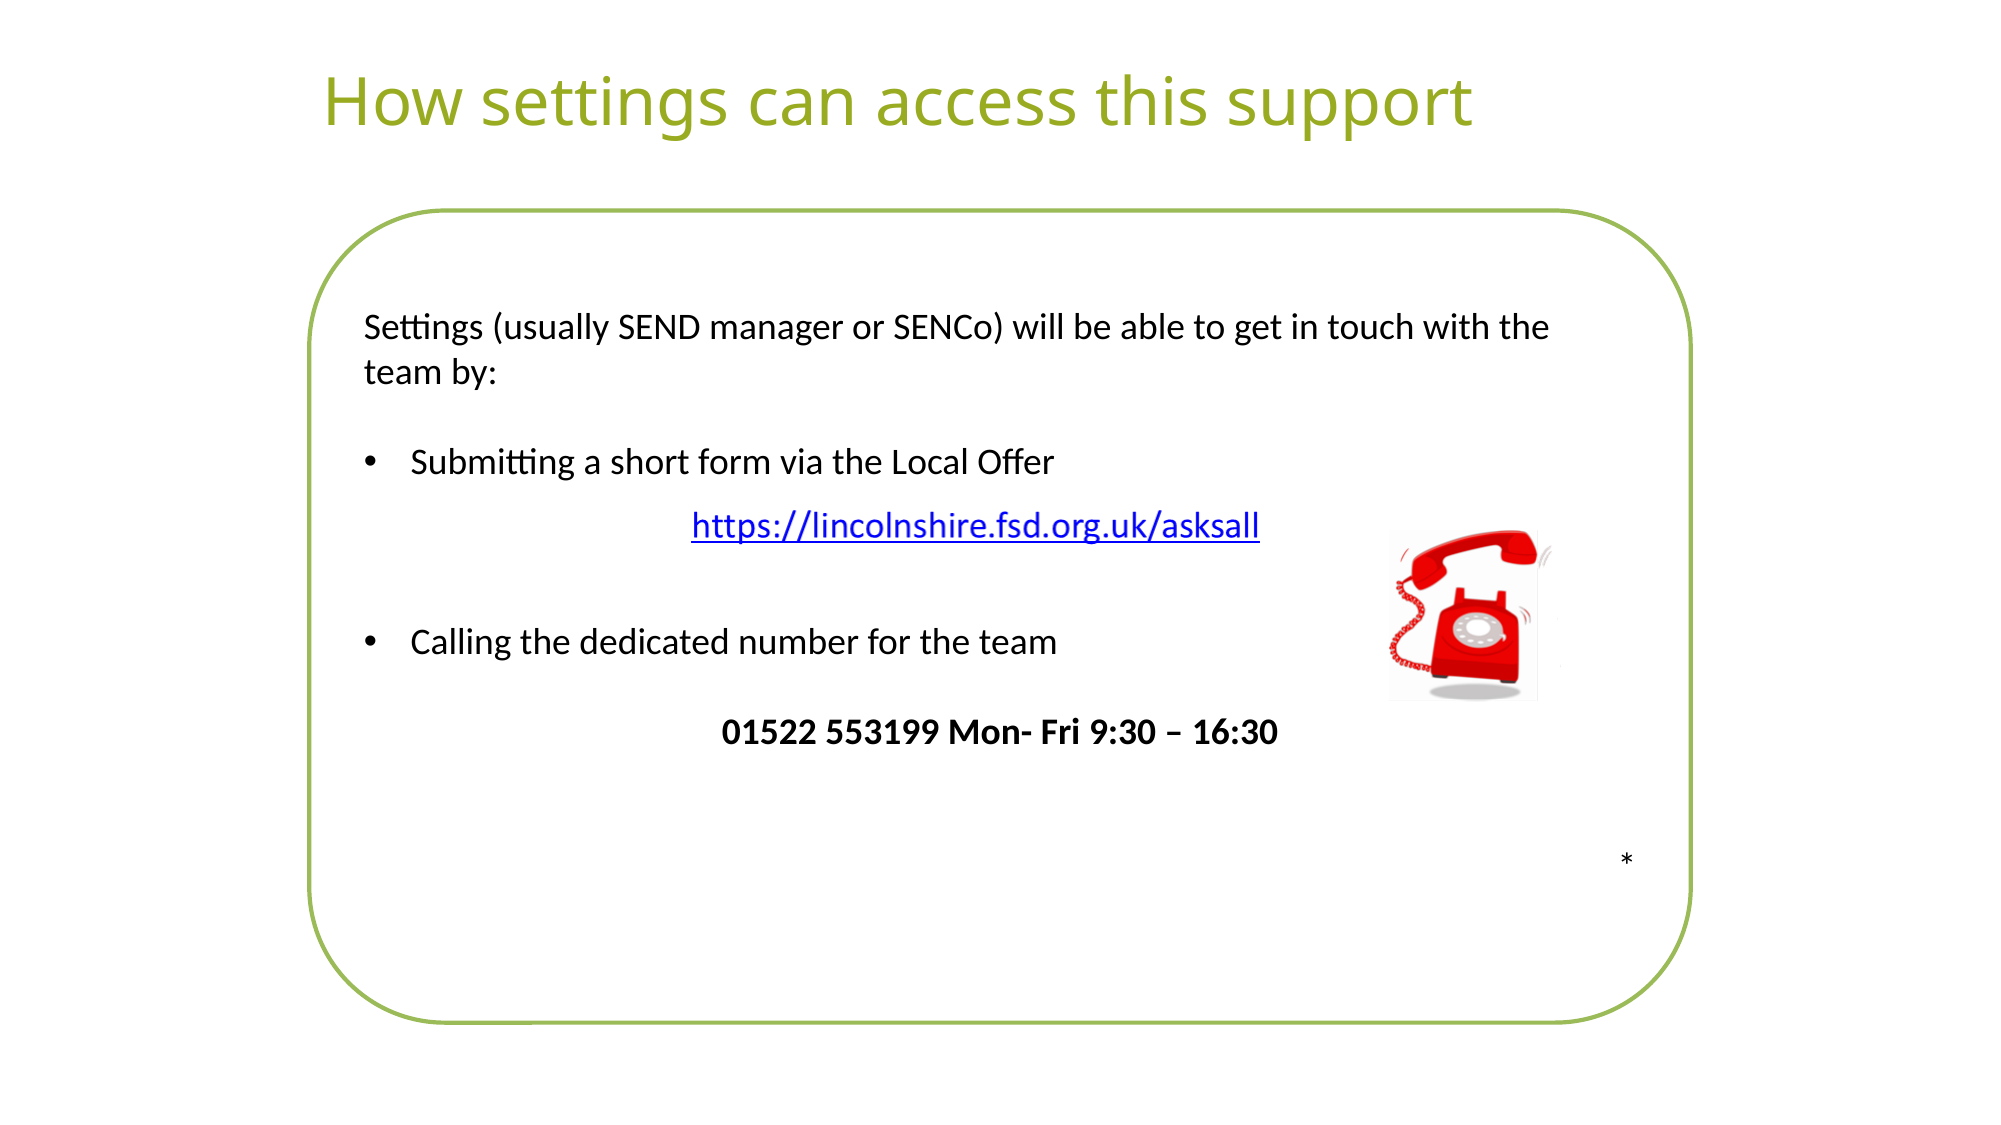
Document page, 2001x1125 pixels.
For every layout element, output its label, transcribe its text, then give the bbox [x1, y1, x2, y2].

text_box Settings (usually SEND manager or SENCo) will be able to get in touch with the team by: Submitting a short form via the Local Offer Calling the dedicated number for the team 01522 553199 Mon- Fri 9:30 – 16:30 * [309, 210, 1691, 1023]
text_box How settings can access this support [307, 33, 1658, 164]
picture [667, 489, 1287, 572]
picture [1389, 530, 1562, 703]
